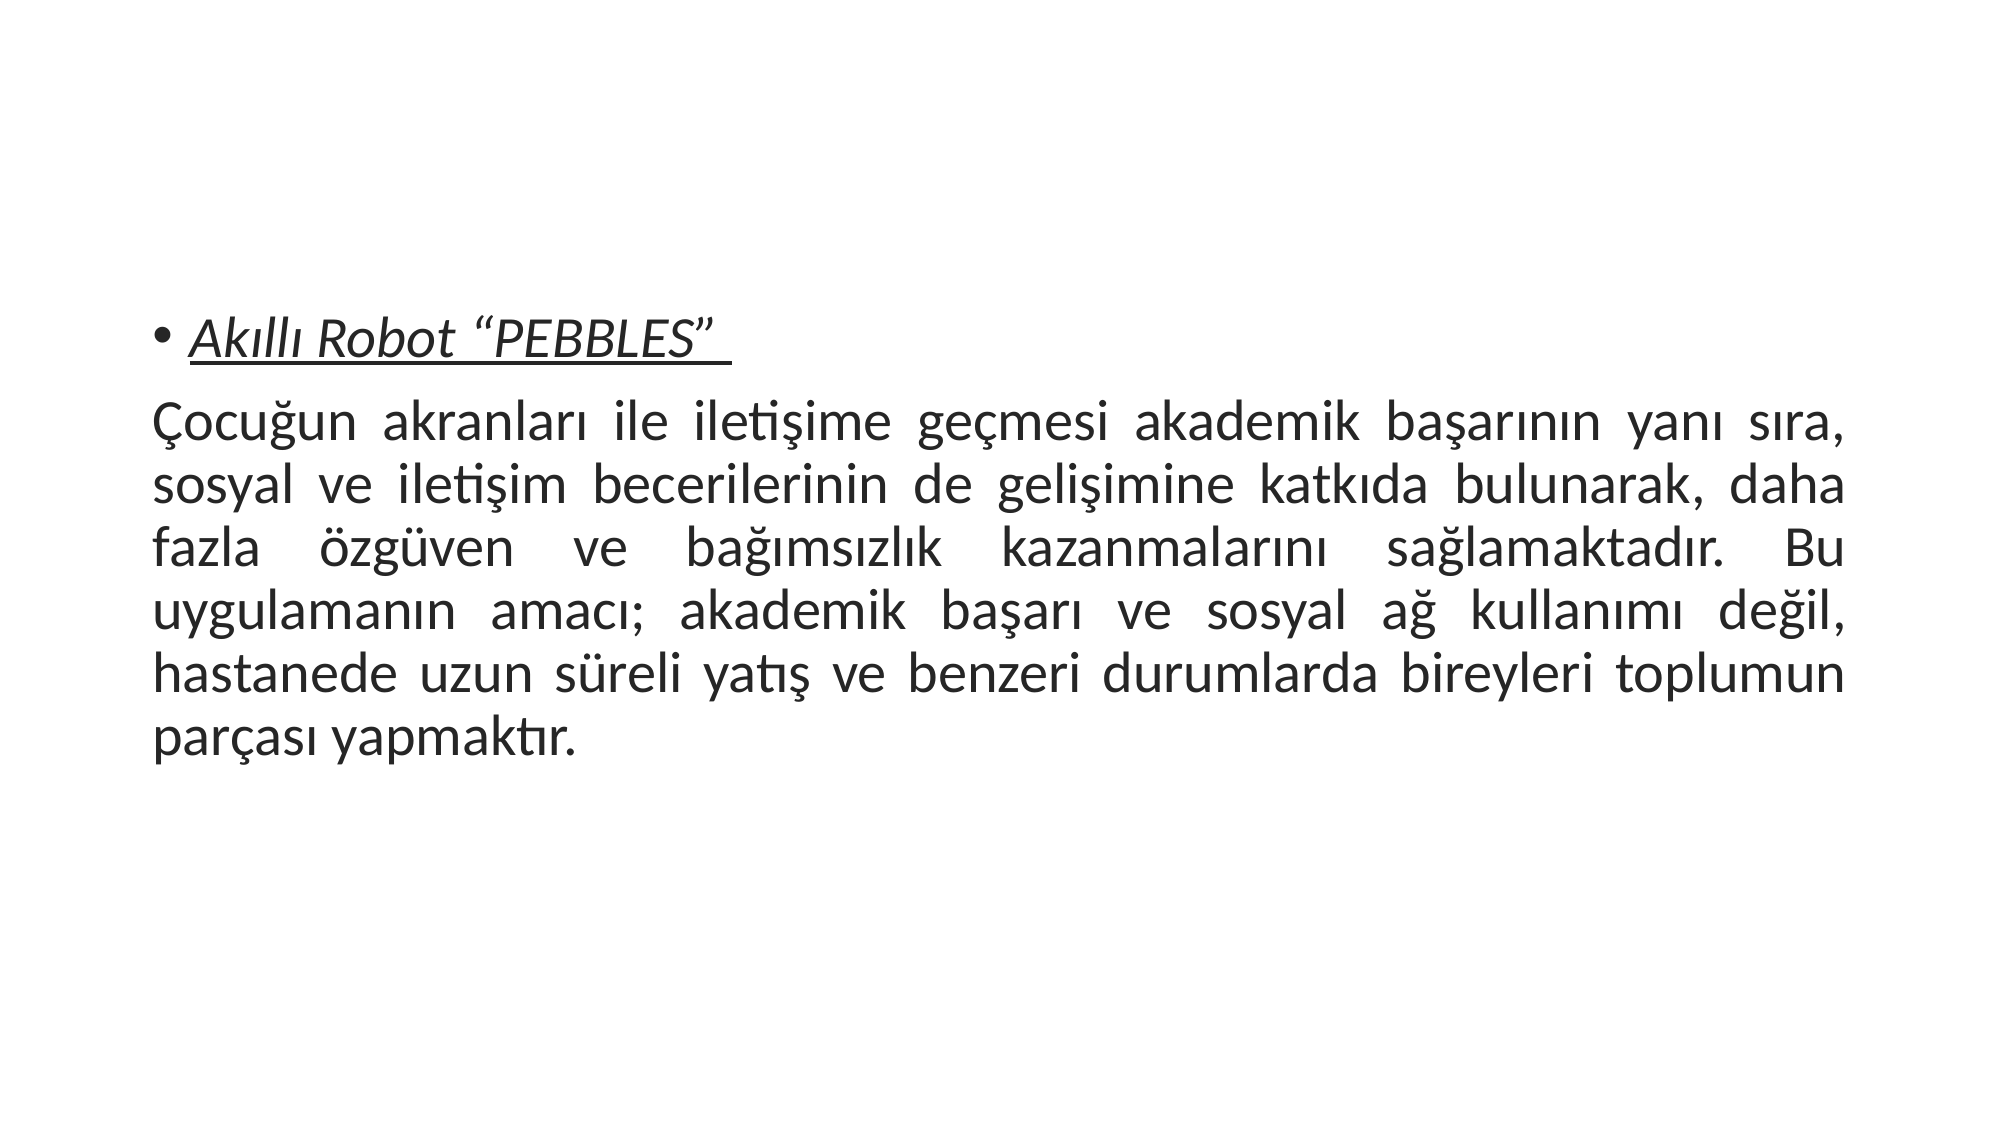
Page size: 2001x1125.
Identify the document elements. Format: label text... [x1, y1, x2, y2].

list Akıllı Robot “PEBBLES” Çocuğun akranları ile iletişime geçmesi akademik başarının yanı sıra, sosyal ve iletişim becerilerinin de gelişimine katkıda bulunarak, daha fazla özgüven ve bağımsızlık kazanmalarını sağlamaktadır. Bu uygulamanın amacı; akademik başarı ve sosyal ağ kullanımı değil, hastanede uzun süreli yatış ve benzeri durumlarda bireyleri toplumun parçası yapmaktır. [137, 299, 1863, 1014]
